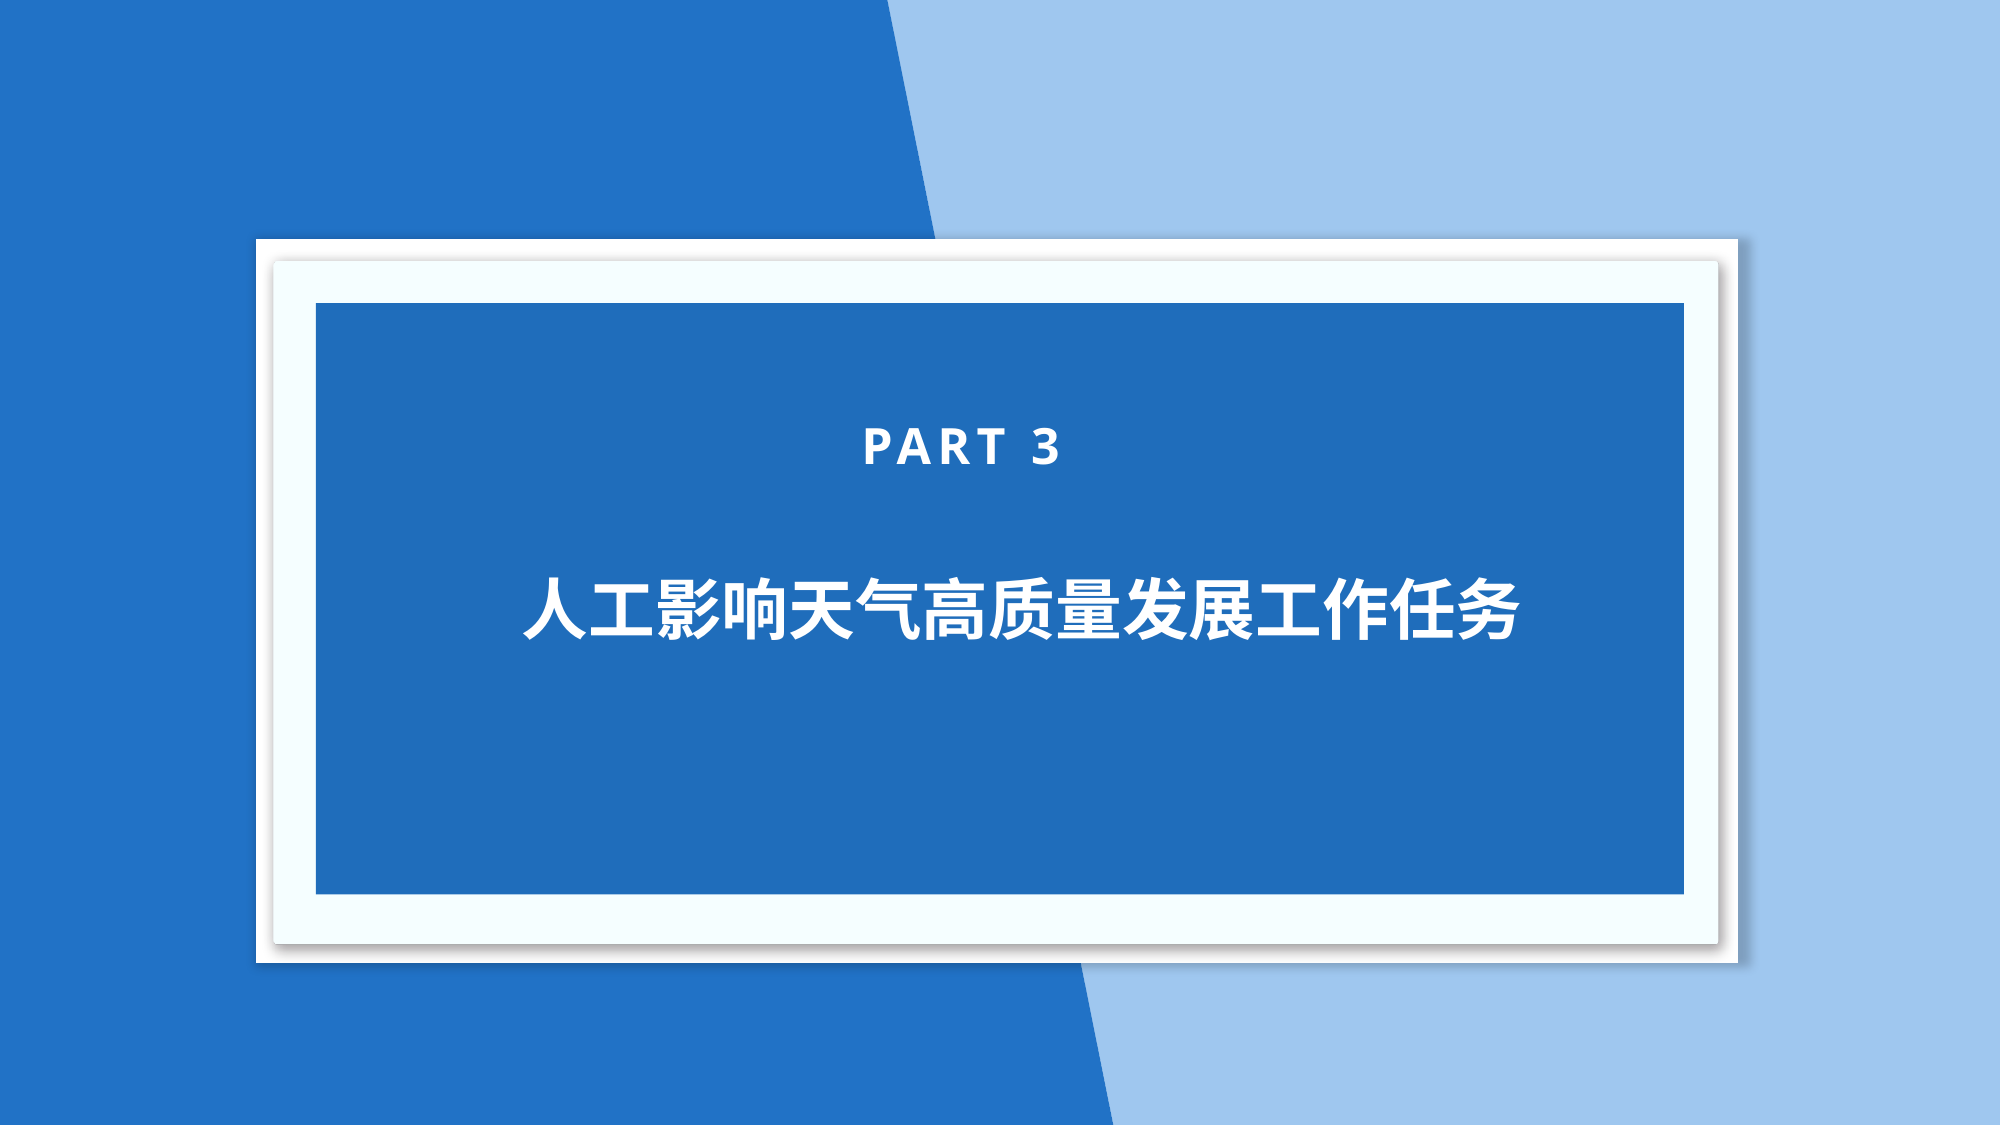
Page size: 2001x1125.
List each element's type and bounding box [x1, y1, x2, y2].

picture [255, 238, 1739, 963]
text_box [0, 0, 2000, 1125]
